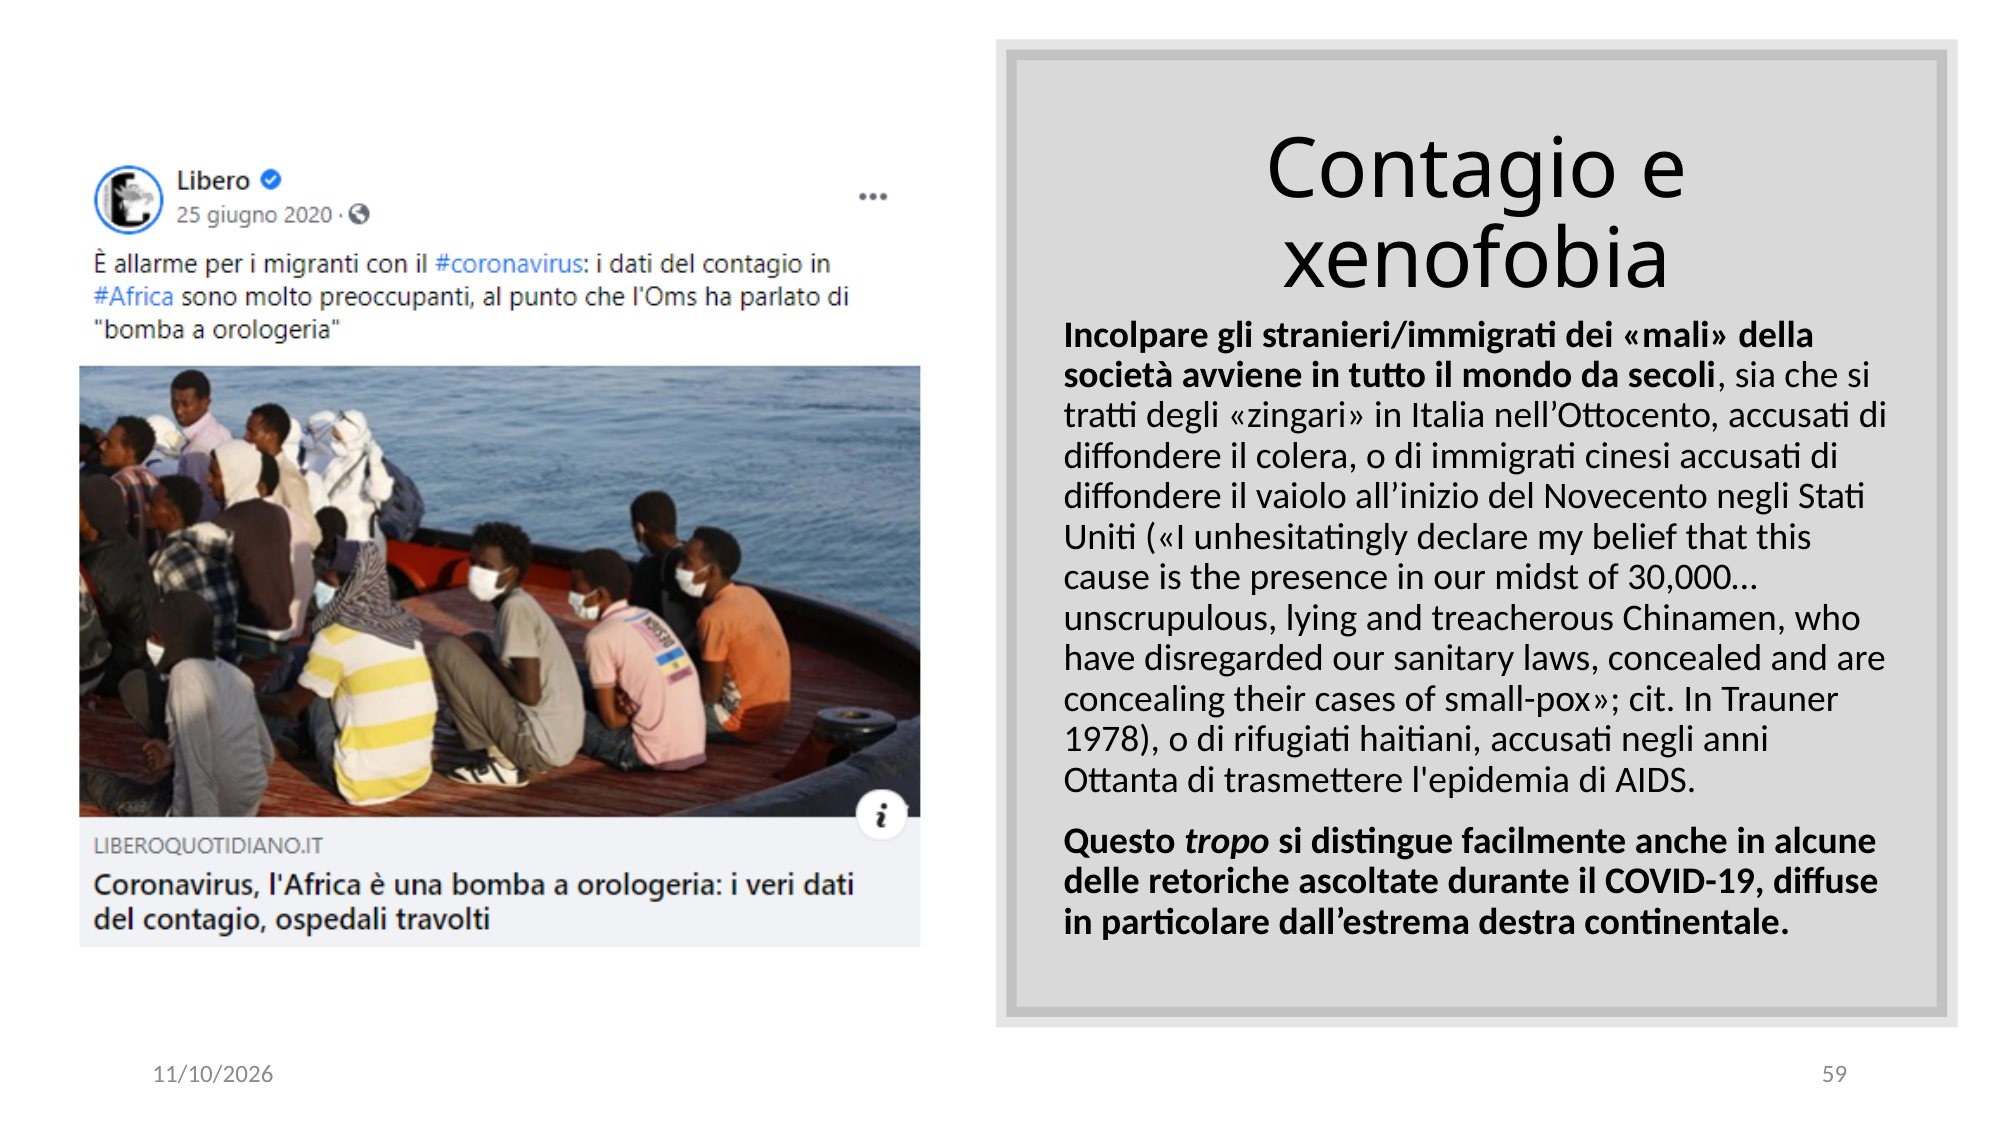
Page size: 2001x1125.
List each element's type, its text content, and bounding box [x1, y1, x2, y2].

slide_number 59 [1412, 1042, 1863, 1103]
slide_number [137, 1042, 588, 1103]
picture [79, 152, 921, 948]
list Incolpare gli stranieri/immigrati dei «mali» della società avviene in tutto il mondo da secoli, sia che si tratti degli «zingari» in Italia nell’Ottocento, accusati di diffondere il colera, o di immigrati cinesi accusati di diffondere il vaiolo all’inizio del Novecento negli Stati Uniti («I unhesitatingly declare my belief that this cause is the presence in our midst of 30,000… unscrupulous, lying and treacherous Chinamen, who have disregarded our sanitary laws, concealed and are concealing their cases of small-pox»; cit. In Trauner 1978), o di rifugiati haitiani, accusati negli anni Ottanta di trasmettere l'epidemia di AIDS. Questo tropo si distingue facilmente anche in alcune delle retoriche ascoltate durante il COVID-19, diffuse in particolare dall’estrema destra continentale. [1048, 307, 1908, 967]
title Contagio e xenofobia [1048, 105, 1906, 307]
text_box [1005, 49, 1948, 1018]
